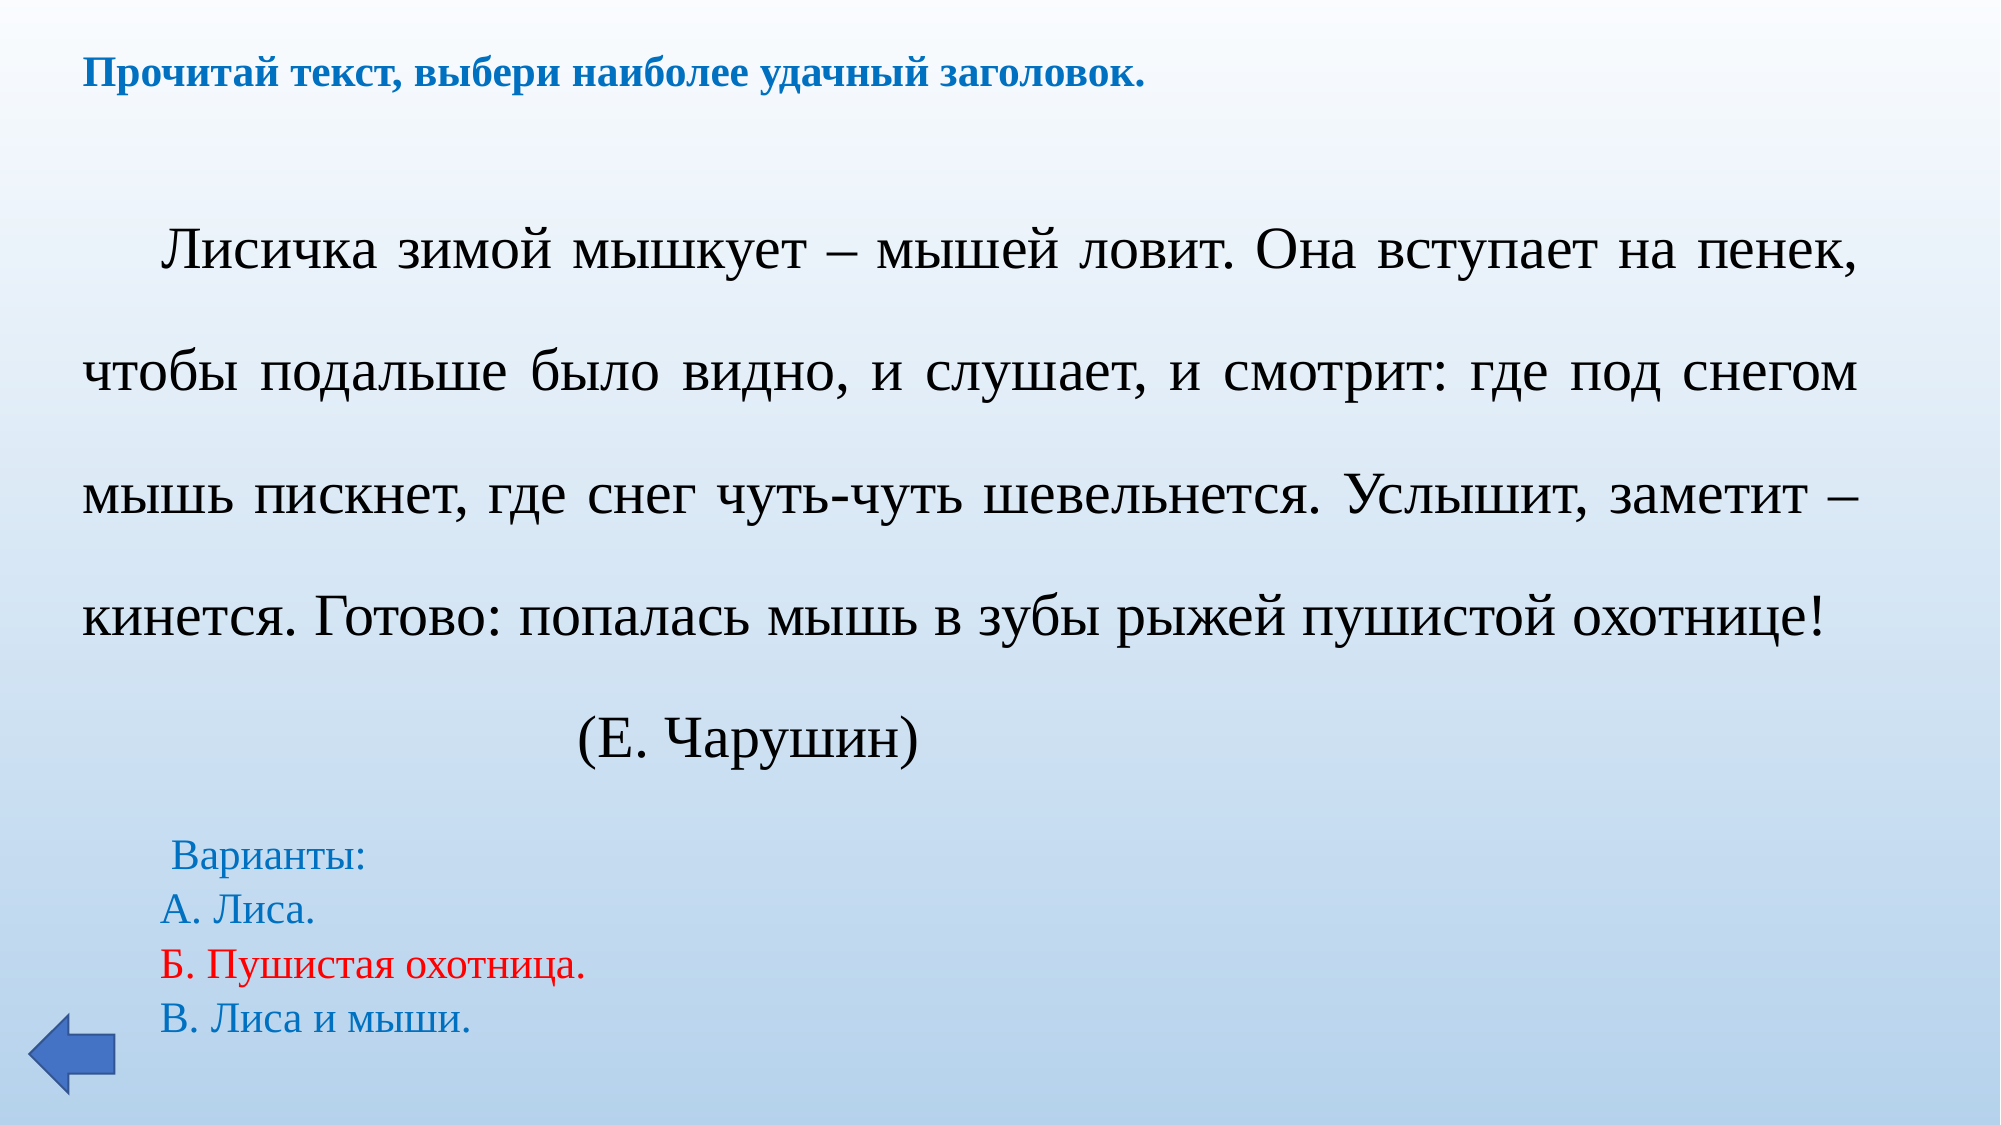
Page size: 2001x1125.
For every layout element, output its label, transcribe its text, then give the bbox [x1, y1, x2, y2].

text_box [27, 1012, 116, 1096]
list Прочитай текст, выбери наиболее удачный заголовок. Лисичка зимой мышкует – мышей ловит. Она вступает на пенек, чтобы подальше было видно, и слушает, и смотрит: где под снегом мышь пискнет, где снег чуть-чуть шевельнется. Услышит, заметит – кинется. Готово: попалась мышь в зубы рыжей пушистой охотнице! (Е. Чарушин) Варианты: А. Лиса. Б. Пушистая охотница. В. Лиса и мыши. [67, 41, 1876, 1089]
